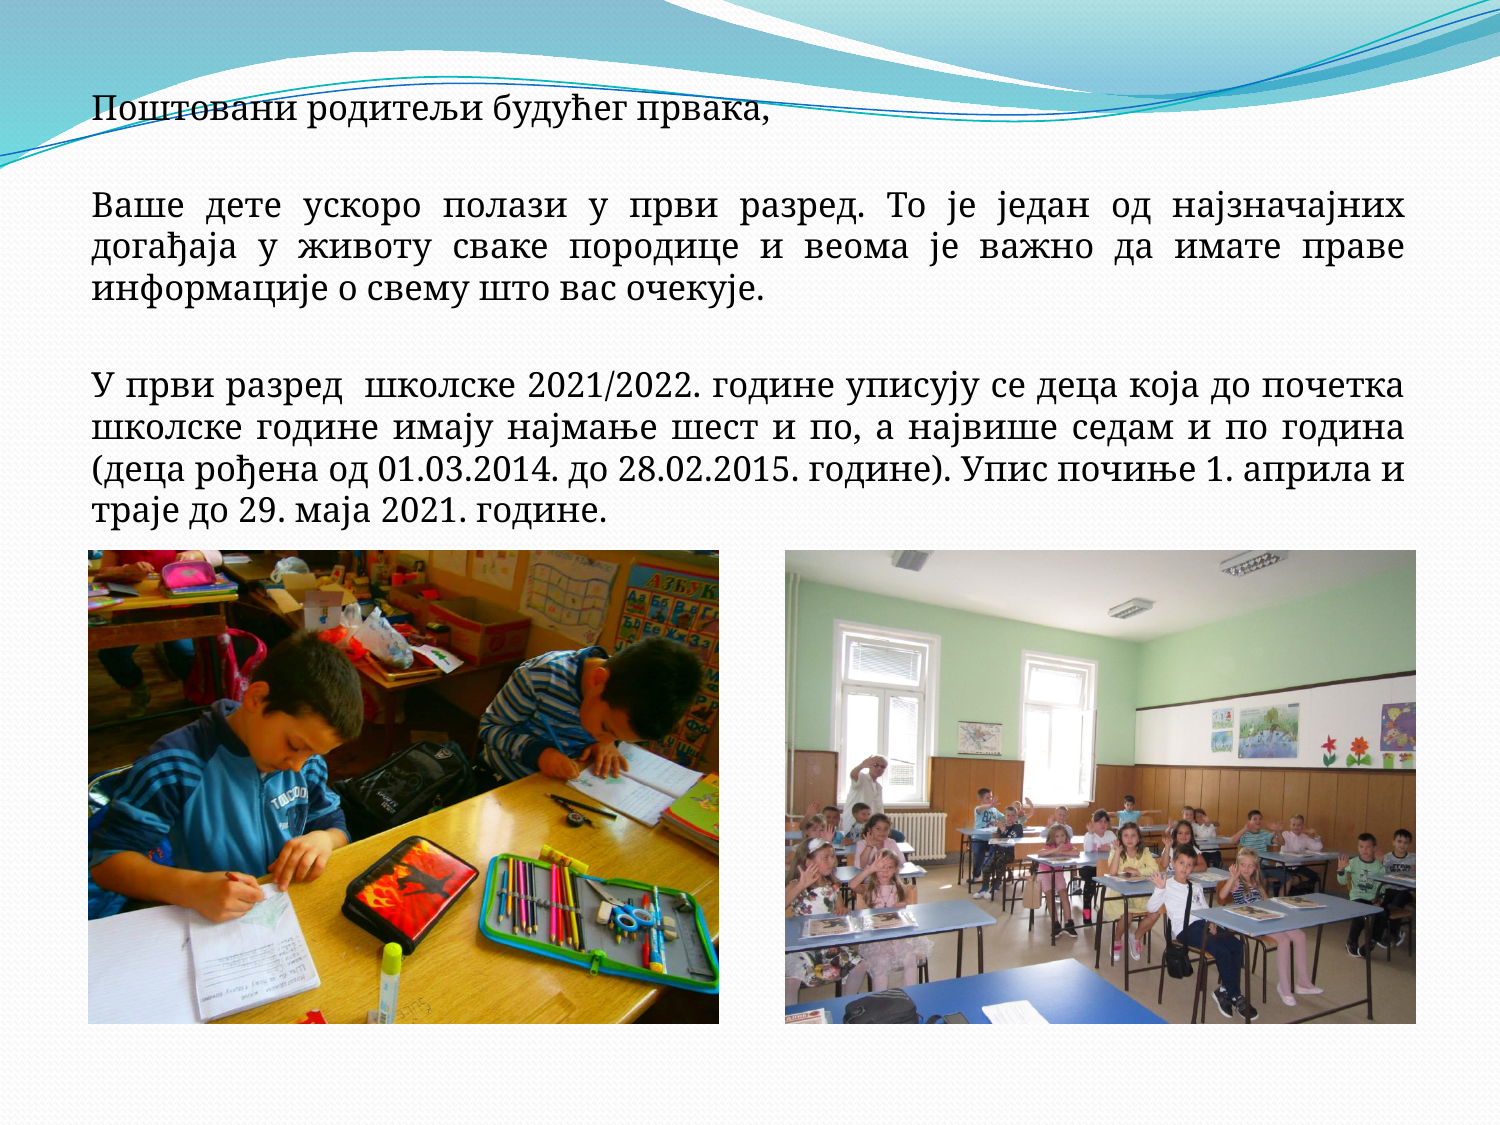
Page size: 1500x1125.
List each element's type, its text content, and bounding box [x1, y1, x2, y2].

picture [785, 550, 1416, 1024]
list Поштовани родитељи будућег првака, Ваше дете ускоро полази у први разред. То је један од најзначајних догађаја у животу сваке породице и веома је важно да имате праве информације о свему што вас очекује. У први разред школске 2021/2022. године уписују се деца која до почетка школске године имају најмање шест и по, а највише седам и по година (деца рођена од 01.03.2014. до 28.02.2015. године). Упис почиње 1. априла и траје до 29. маја 2021. године. [76, 78, 1422, 539]
picture [88, 550, 719, 1024]
